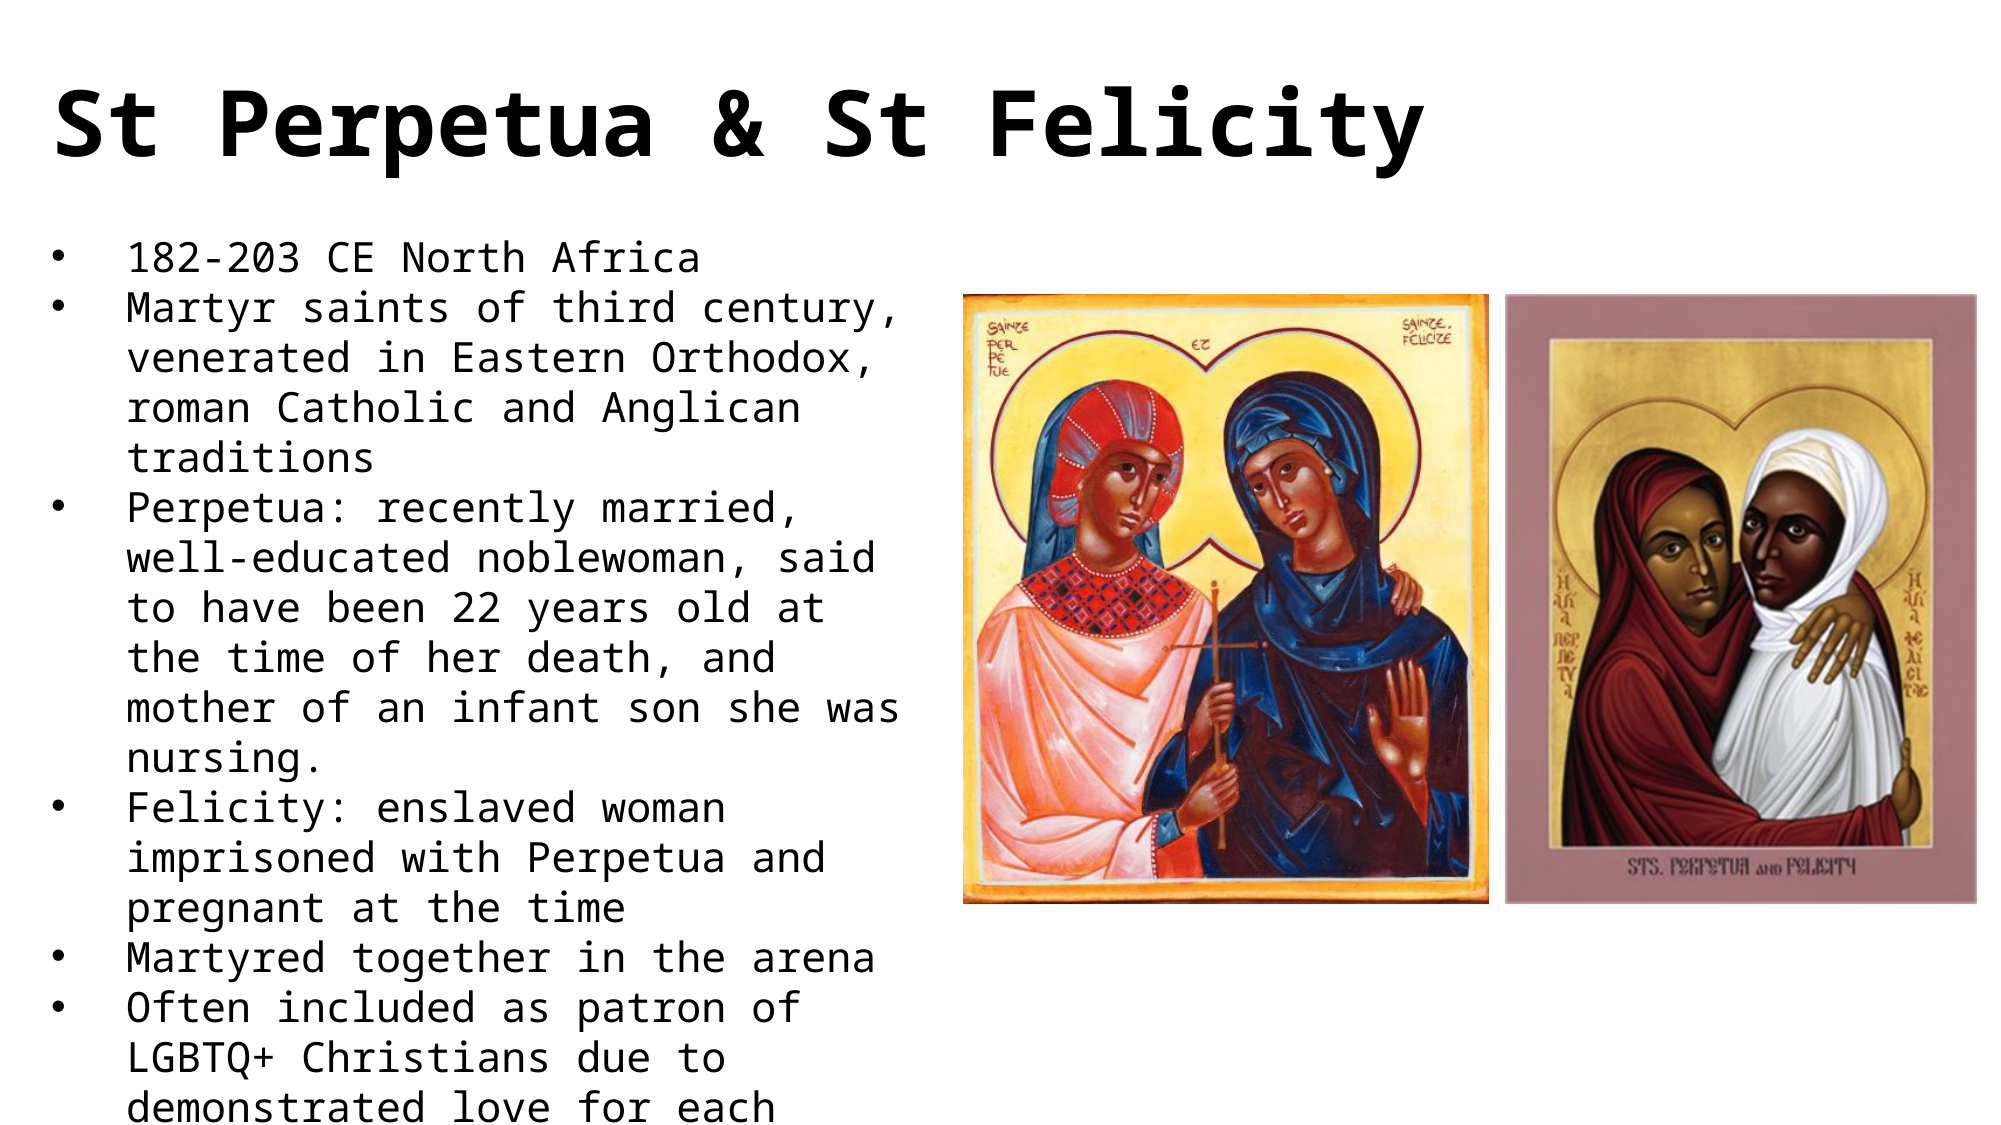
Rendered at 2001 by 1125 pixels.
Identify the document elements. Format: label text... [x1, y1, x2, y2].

picture [1505, 294, 1977, 904]
text_box 182-203 CE North Africa Martyr saints of third century, venerated in Eastern Orthodox, roman Catholic and Anglican traditions Perpetua: recently married, well-educated noblewoman, said to have been 22 years old at the time of her death, and mother of an infant son she was nursing. Felicity: enslaved woman imprisoned with Perpetua and pregnant at the time Martyred together in the arena Often included as patron of LGBTQ+ Christians due to demonstrated love for each other [36, 222, 917, 1125]
picture [963, 294, 1489, 904]
title St Perpetua & St Felicity [36, 18, 1762, 236]
